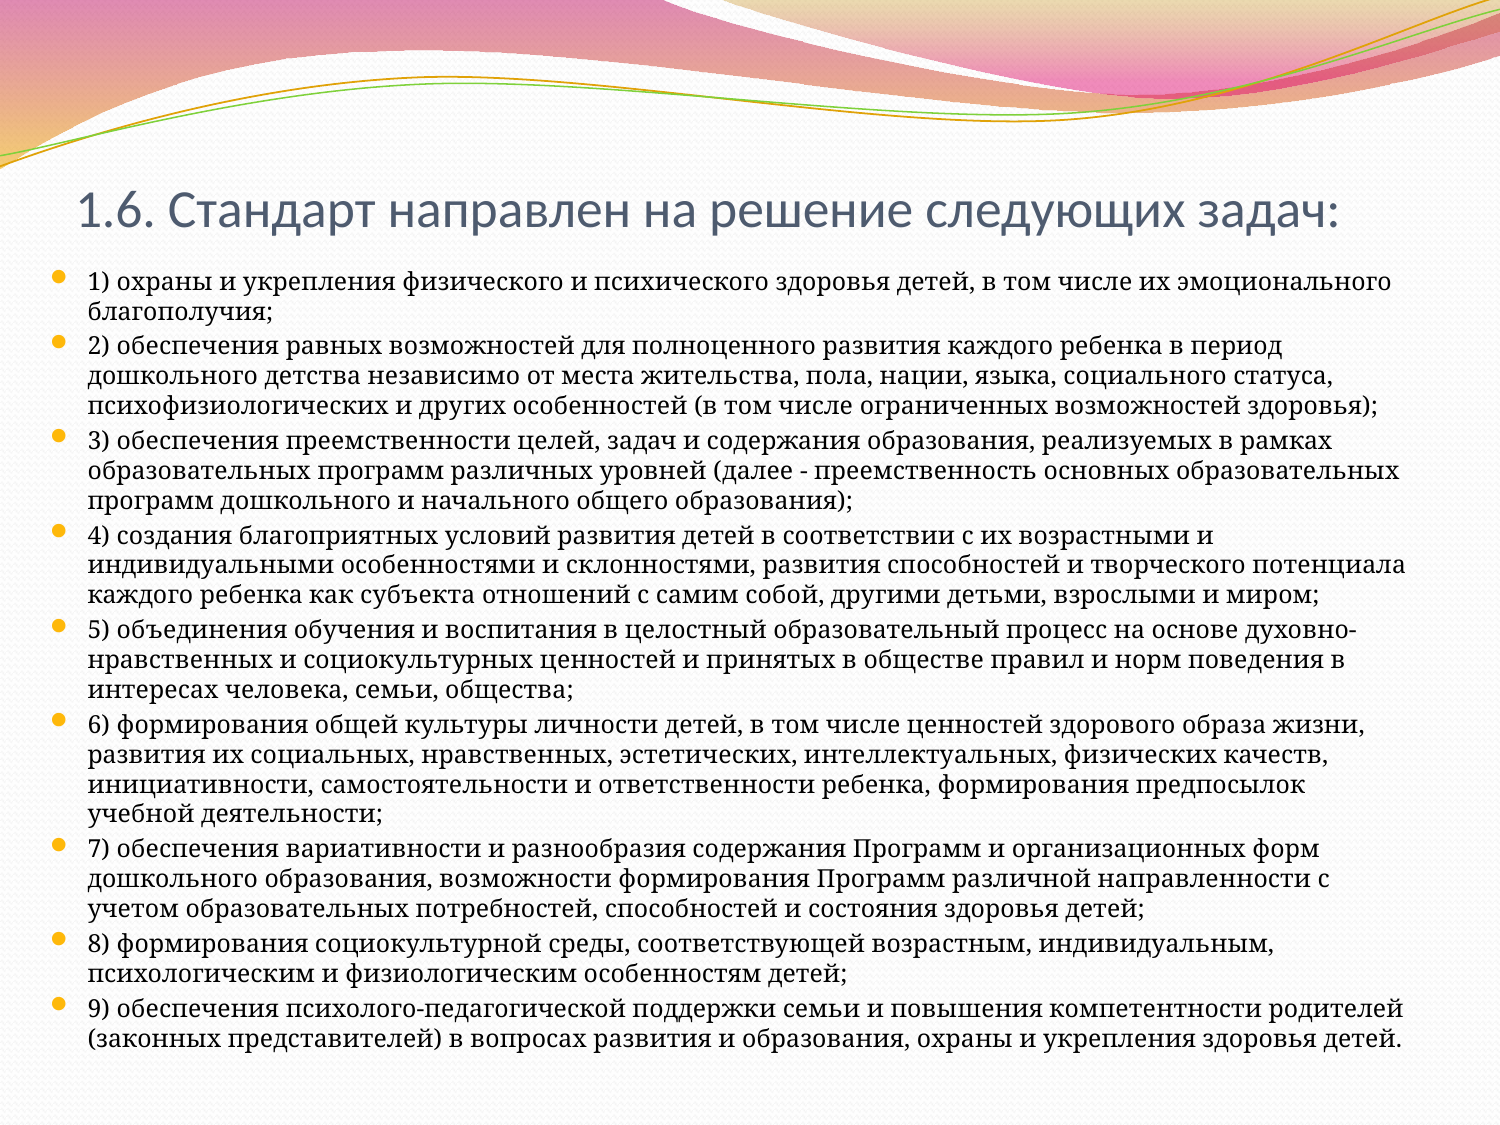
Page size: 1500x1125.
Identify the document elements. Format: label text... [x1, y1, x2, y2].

list 1) охраны и укрепления физического и психического здоровья детей, в том числе их эмоционального благополучия; 2) обеспечения равных возможностей для полноценного развития каждого ребенка в период дошкольного детства независимо от места жительства, пола, нации, языка, социального статуса, психофизиологических и других особенностей (в том числе ограниченных возможностей здоровья); 3) обеспечения преемственности целей, задач и содержания образования, реализуемых в рамках образовательных программ различных уровней (далее - преемственность основных образовательных программ дошкольного и начального общего образования); 4) создания благоприятных условий развития детей в соответствии с их возрастными и индивидуальными особенностями и склонностями, развития способностей и творческого потенциала каждого ребенка как субъекта отношений с самим собой, другими детьми, взрослыми и миром; 5) объединения обучения и воспитания в целостный образовательный процесс на основе духовно-нравственных и социокультурных ценностей и принятых в обществе правил и норм поведения в интересах человека, семьи, общества; 6) формирования общей культуры личности детей, в том числе ценностей здорового образа жизни, развития их социальных, нравственных, эстетических, интеллектуальных, физических качеств, инициативности, самостоятельности и ответственности ребенка, формирования предпосылок учебной деятельности; 7) обеспечения вариативности и разнообразия содержания Программ и организационных форм дошкольного образования, возможности формирования Программ различной направленности с учетом образовательных потребностей, способностей и состояния здоровья детей; 8) формирования социокультурной среды, соответствующей возрастным, индивидуальным, психологическим и физиологическим особенностям детей; 9) обеспечения психолого-педагогической поддержки семьи и повышения компетентности родителей (законных представителей) в вопросах развития и образования, охраны и укрепления здоровья детей. [35, 257, 1425, 1125]
title 1.6. Стандарт направлен на решение следующих задач: [75, 115, 1425, 257]
